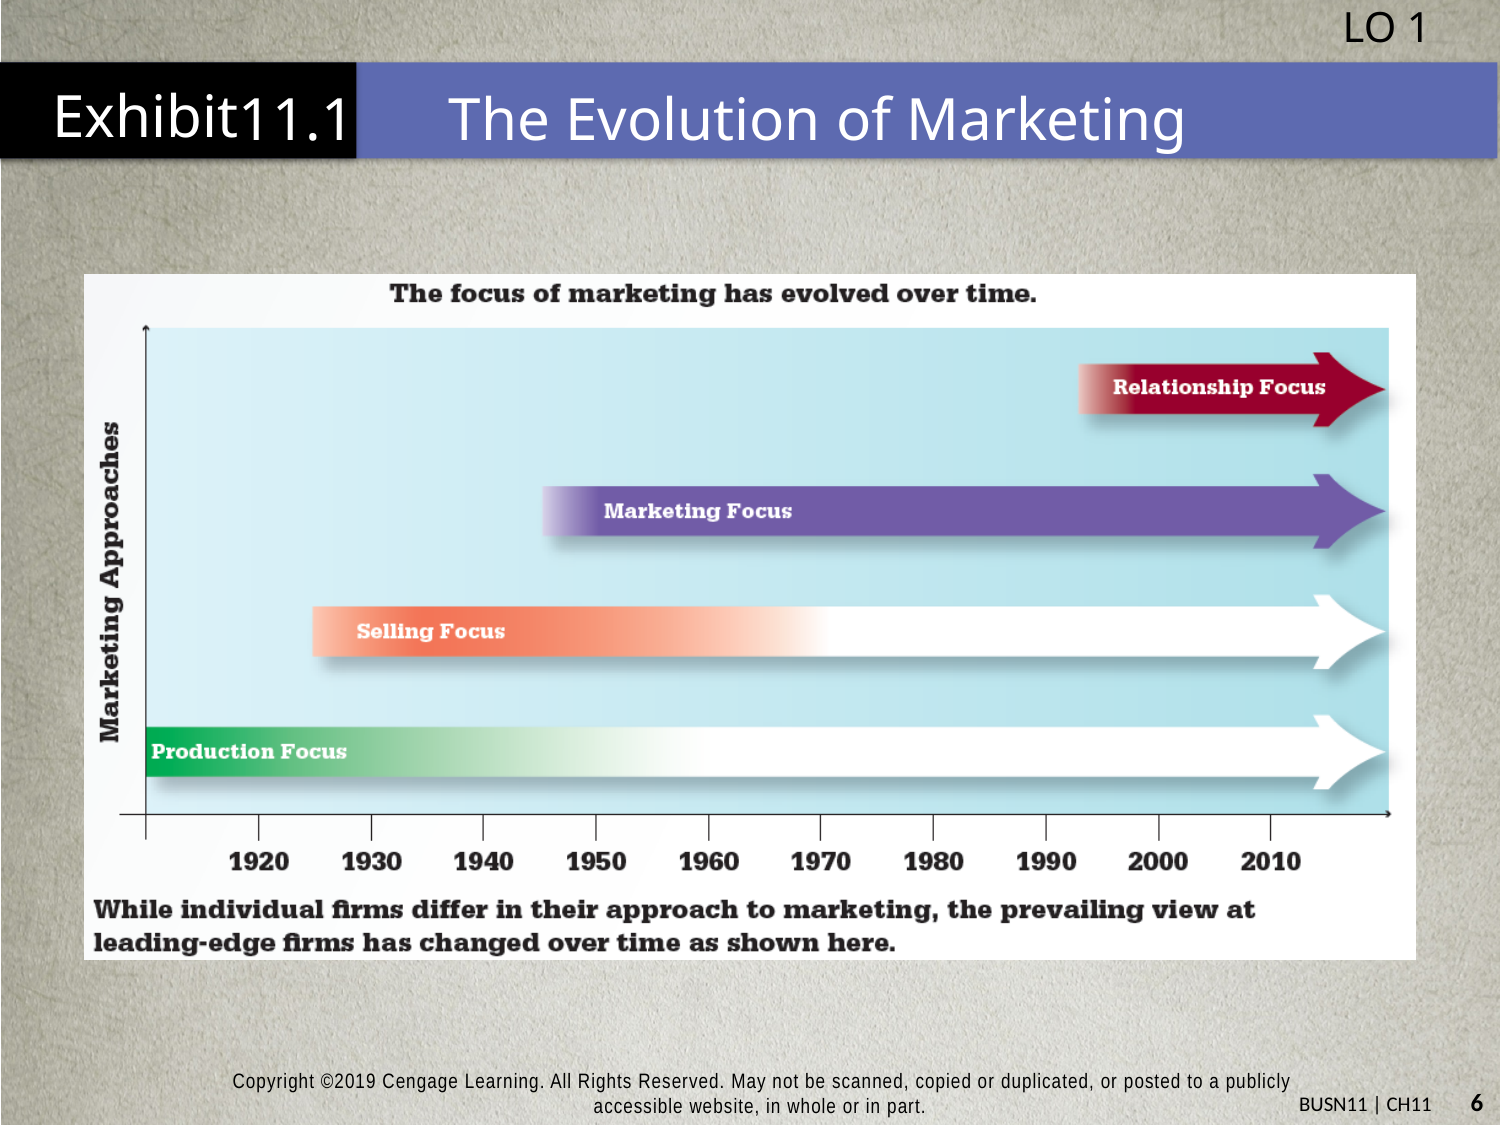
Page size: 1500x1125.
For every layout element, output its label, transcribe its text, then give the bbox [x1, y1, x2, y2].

text_box LO 1 [1327, 0, 1466, 59]
title 11.1 The Evolution of Marketing [223, 75, 1359, 237]
picture [2, 0, 1499, 1125]
